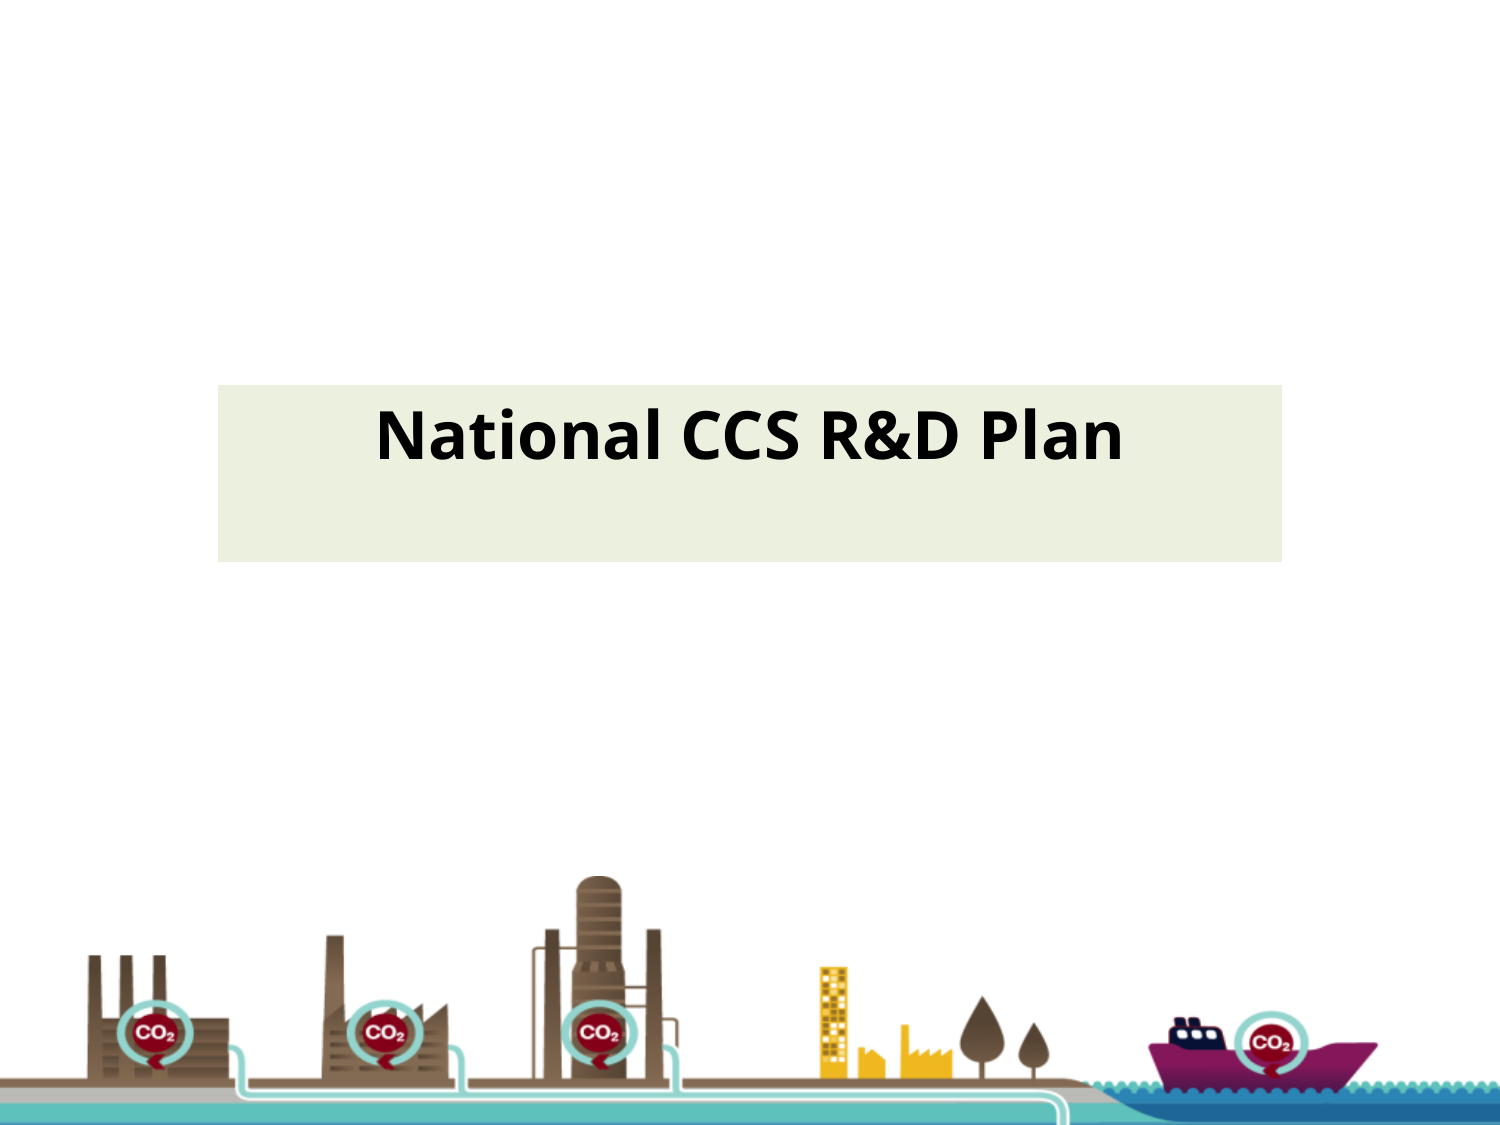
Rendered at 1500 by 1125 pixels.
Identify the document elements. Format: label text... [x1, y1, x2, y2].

picture [0, 875, 1500, 1125]
text_box National CCS R&D Plan [218, 385, 1282, 562]
